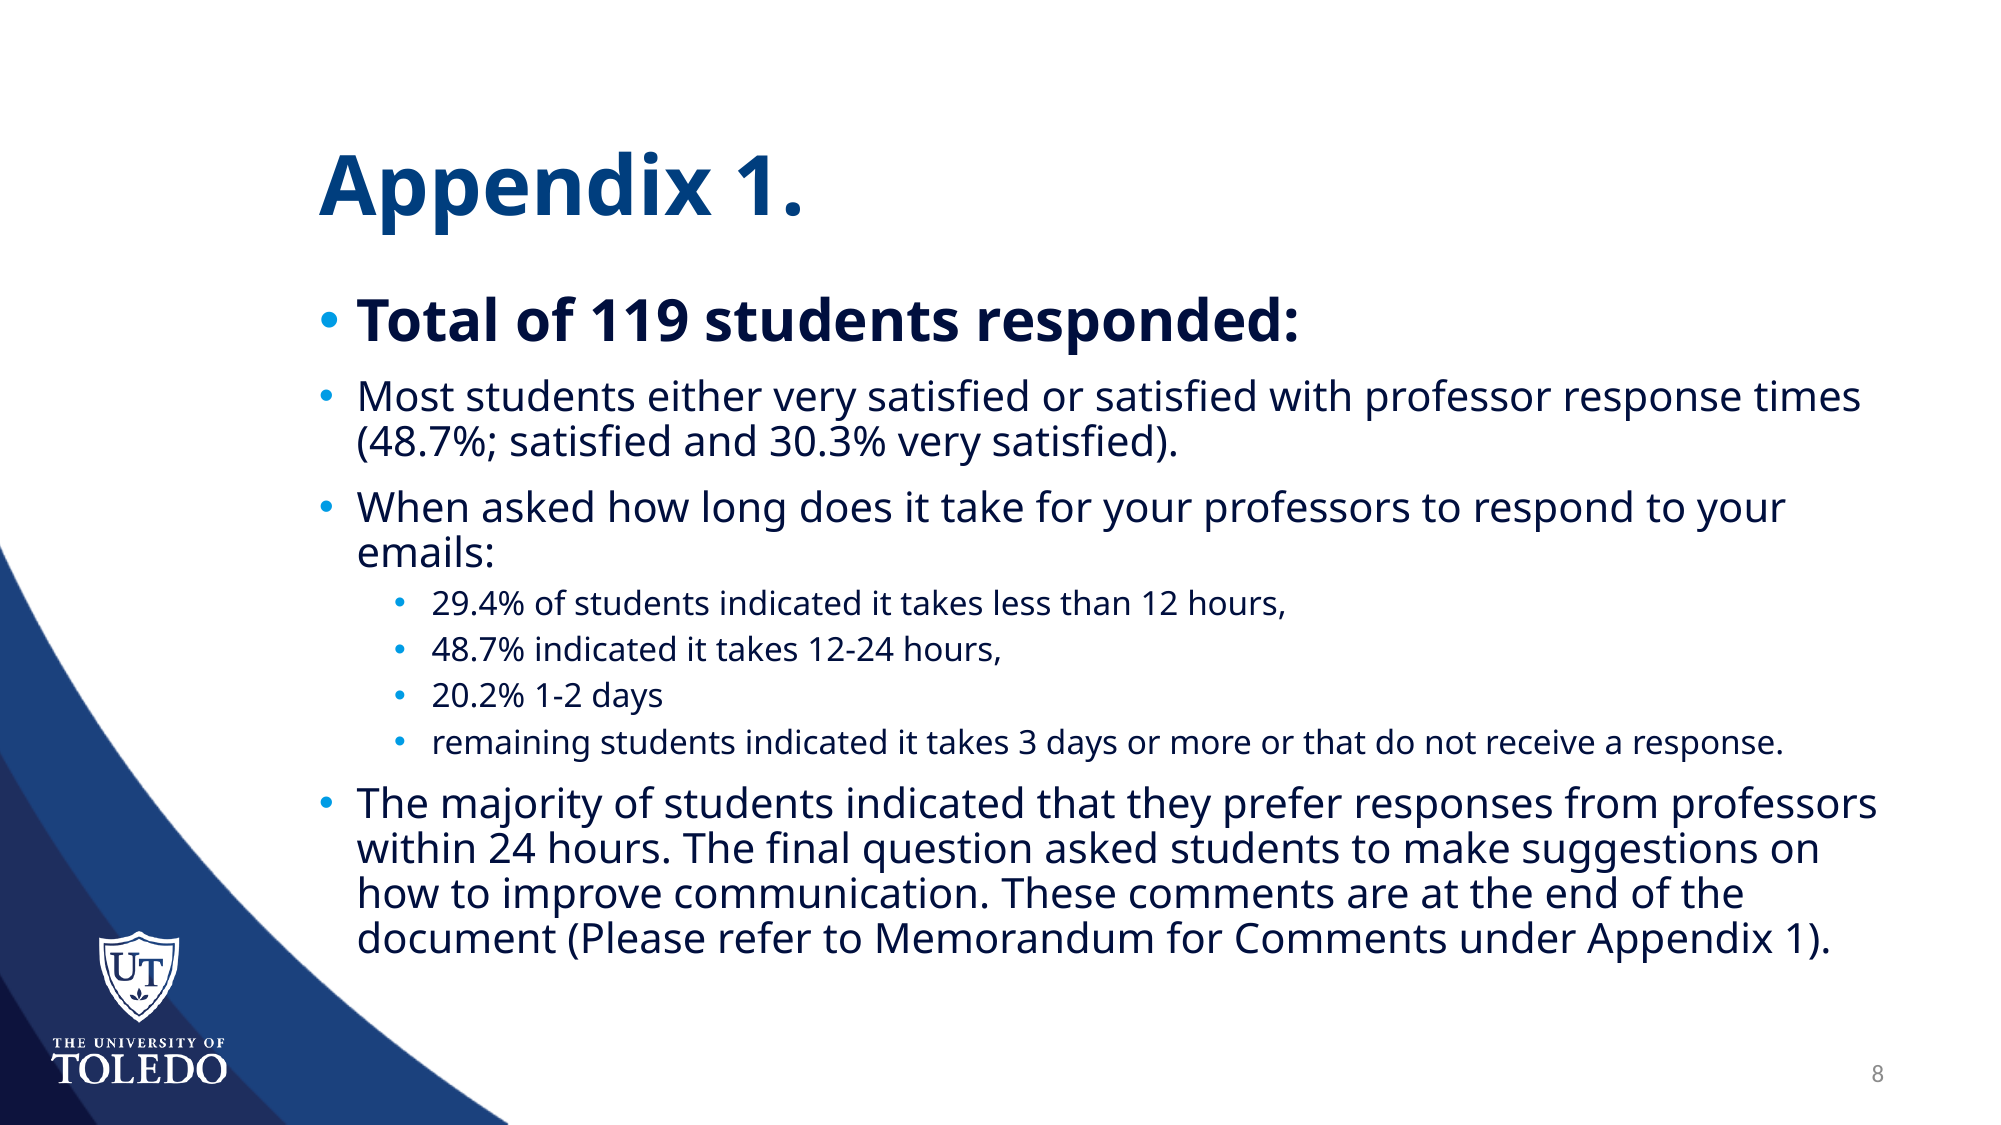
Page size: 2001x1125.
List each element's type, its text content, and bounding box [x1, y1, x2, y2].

picture [0, 0, 509, 1125]
list Total of 119 students responded: Most students either very satisfied or satisfied with professor response times (48.7%; satisfied and 30.3% very satisfied). When asked how long does it take for your professors to respond to your emails: 29.4% of students indicated it takes less than 12 hours, 48.7% indicated it takes 12-24 hours, 20.2% 1-2 days remaining students indicated it takes 3 days or more or that do not receive a response. The majority of students indicated that they prefer responses from professors within 24 hours. The final question asked students to make suggestions on how to improve communication. These comments are at the end of the document (Please refer to Memorandum for Comments under Appendix 1). [304, 283, 1900, 951]
slide_number 8 [1449, 1042, 1900, 1103]
title Appendix 1. [304, 113, 1901, 264]
